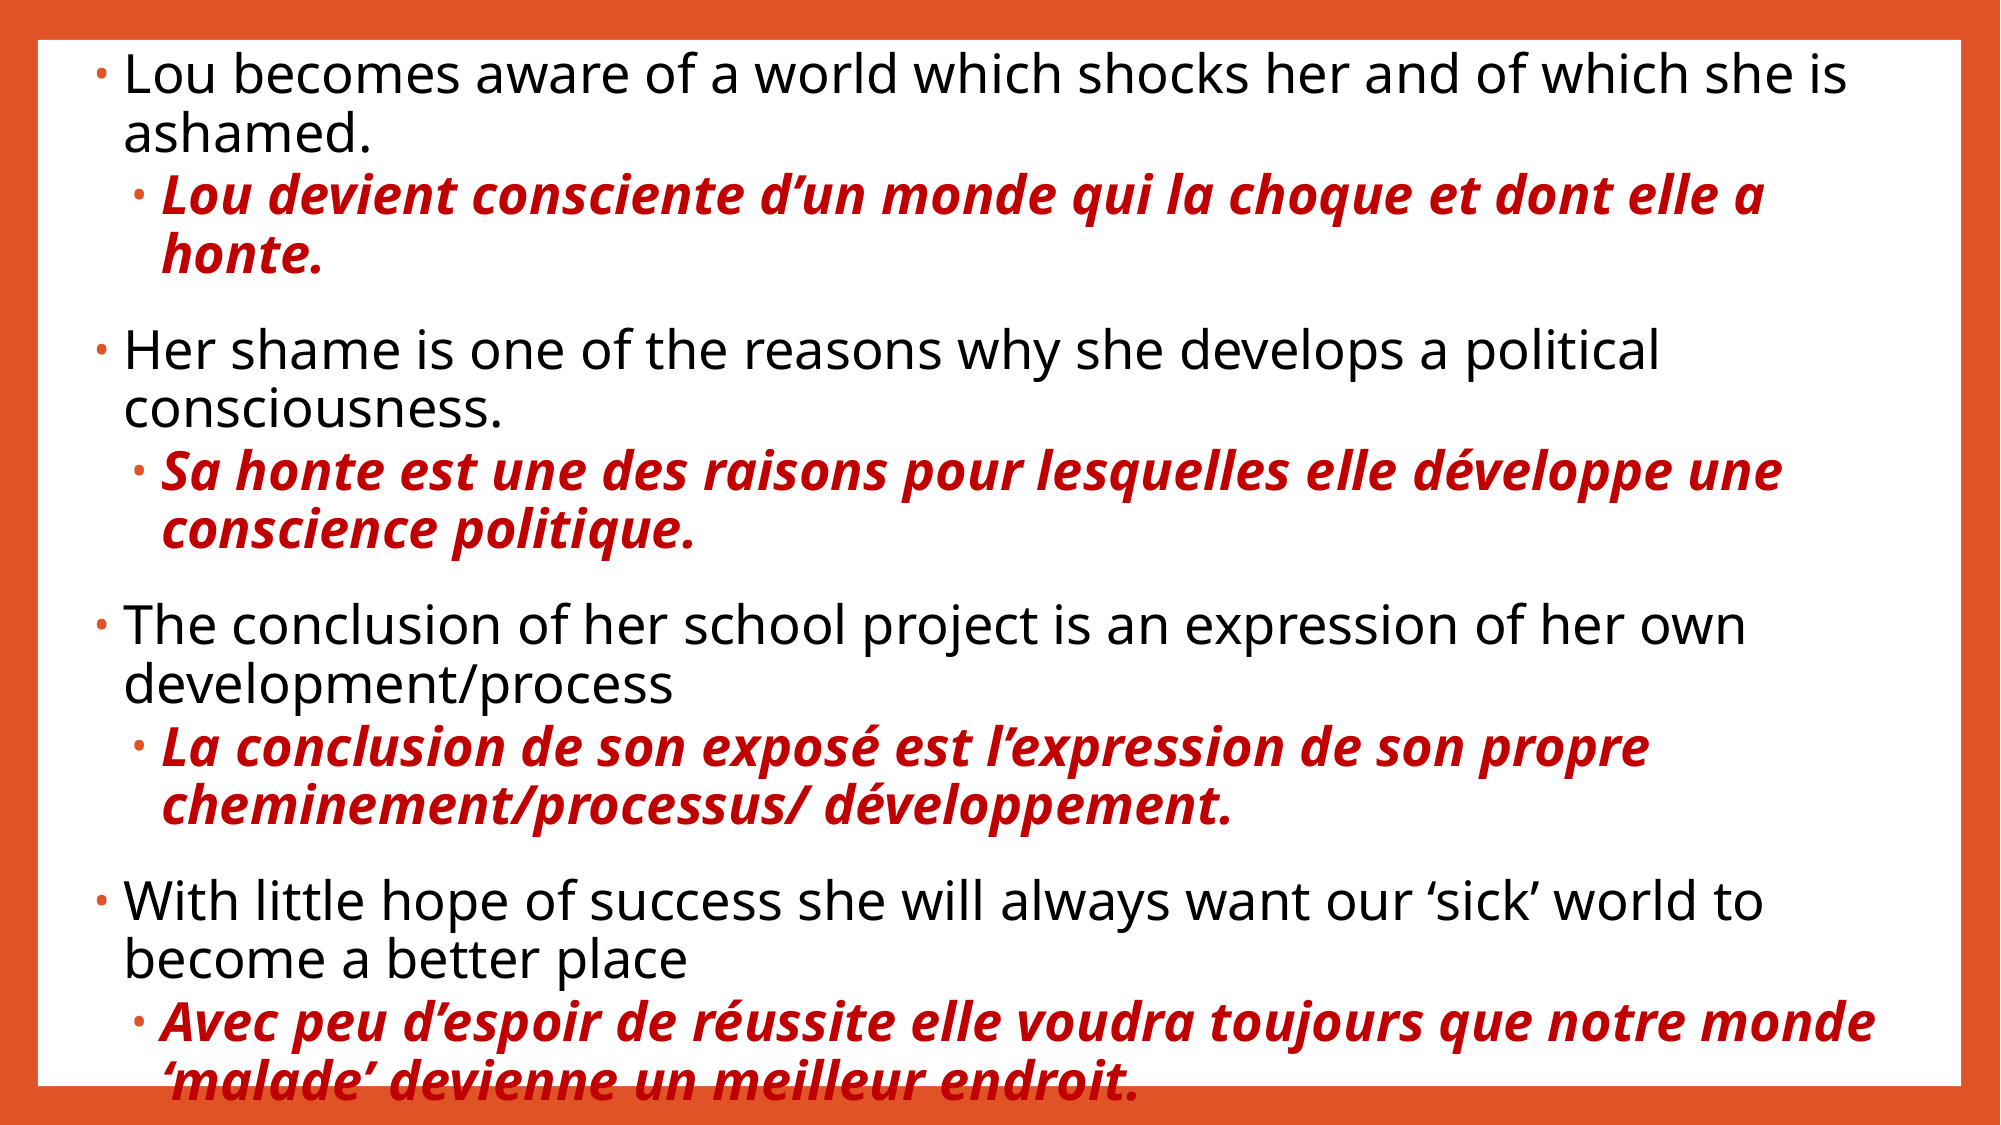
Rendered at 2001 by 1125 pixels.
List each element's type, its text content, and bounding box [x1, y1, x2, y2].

list Lou becomes aware of a world which shocks her and of which she is ashamed. Lou devient consciente d’un monde qui la choque et dont elle a honte. Her shame is one of the reasons why she develops a political consciousness. Sa honte est une des raisons pour lesquelles elle développe une conscience politique. The conclusion of her school project is an expression of her own development/process La conclusion de son exposé est l’expression de son propre cheminement/processus/ développement. With little hope of success she will always want our ‘sick’ world to become a better place Avec peu d’espoir de réussite elle voudra toujours que notre monde ‘malade’ devienne un meilleur endroit. At least she will have tried to make the world better. Au moins elle aura essayé de rendre le monde meilleur. [71, 39, 1919, 1061]
